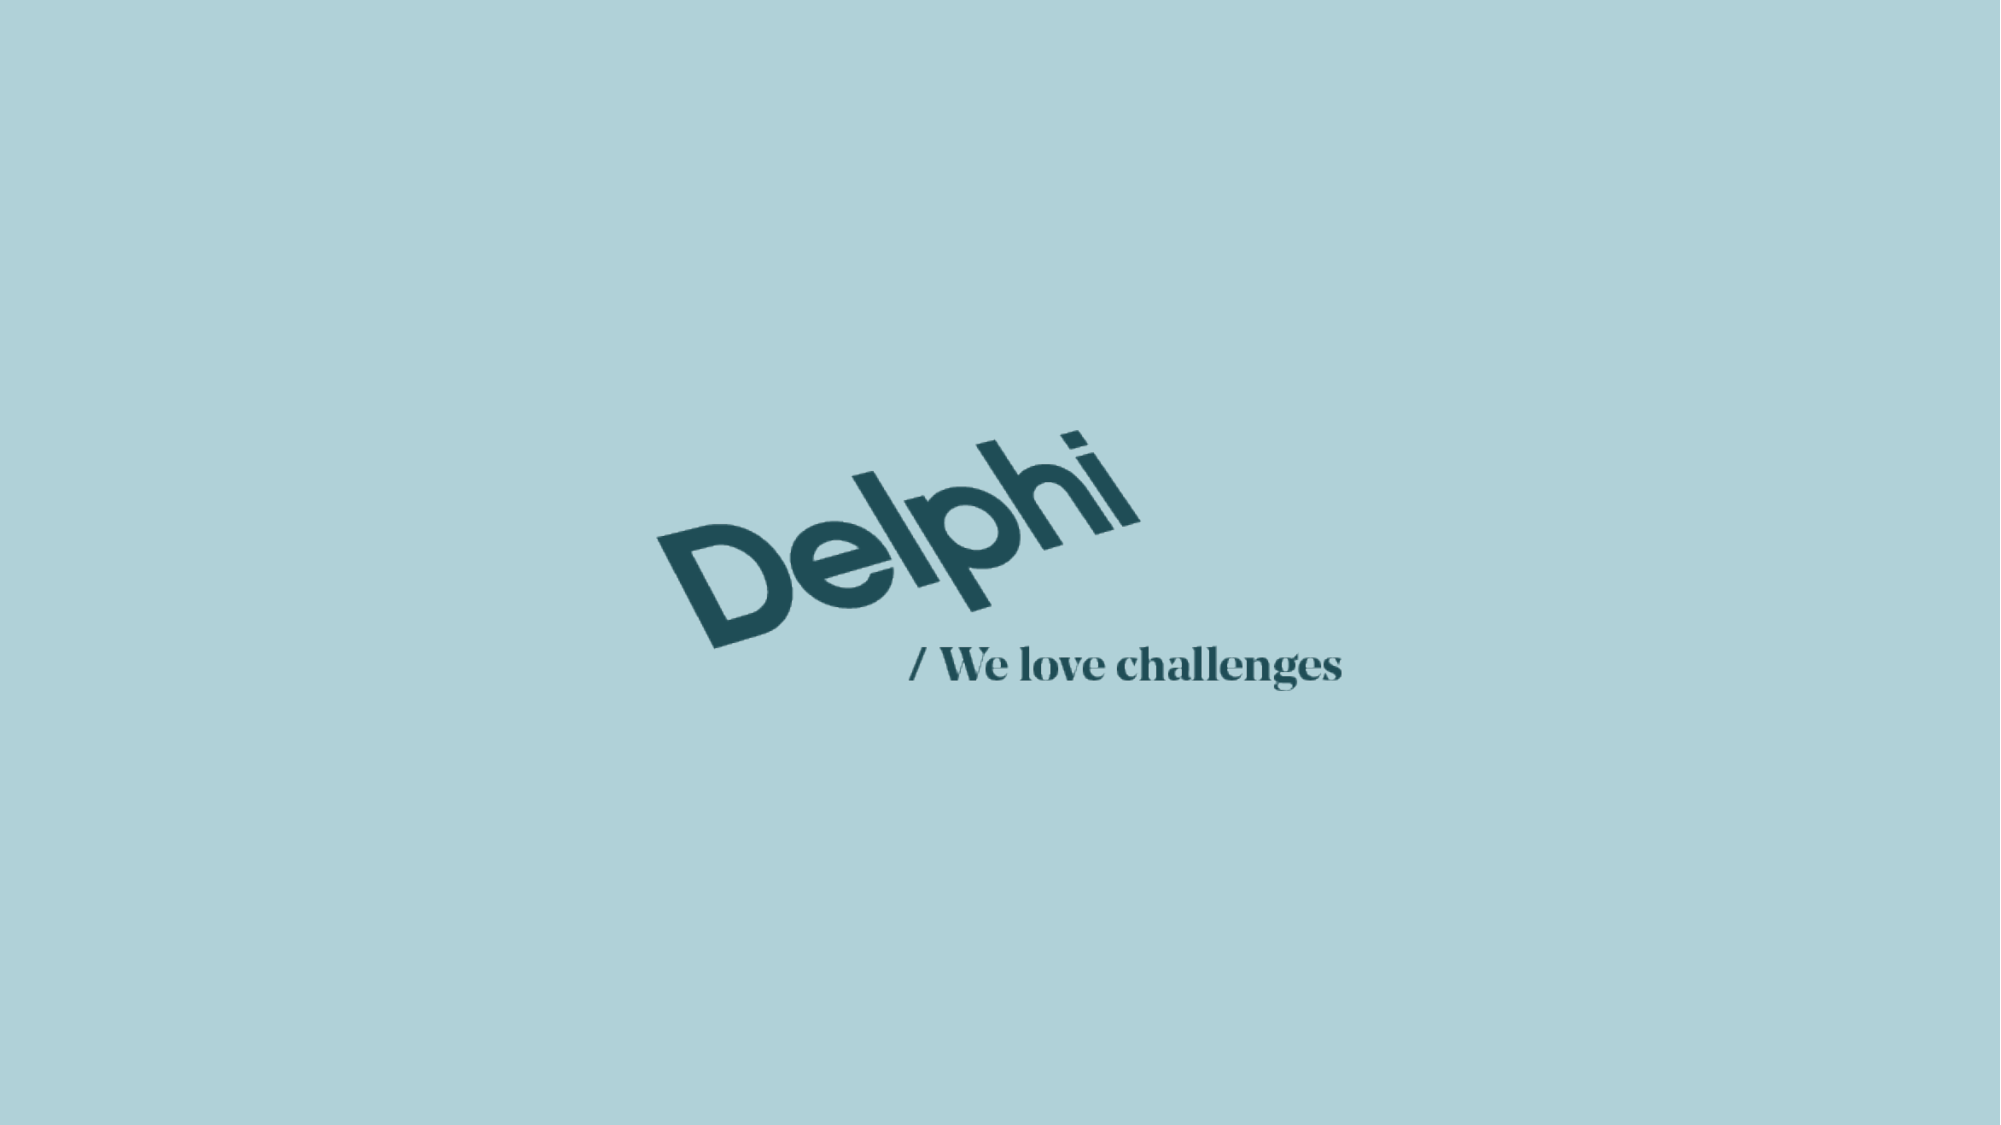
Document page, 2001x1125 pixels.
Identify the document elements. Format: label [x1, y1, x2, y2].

picture [656, 430, 1344, 695]
